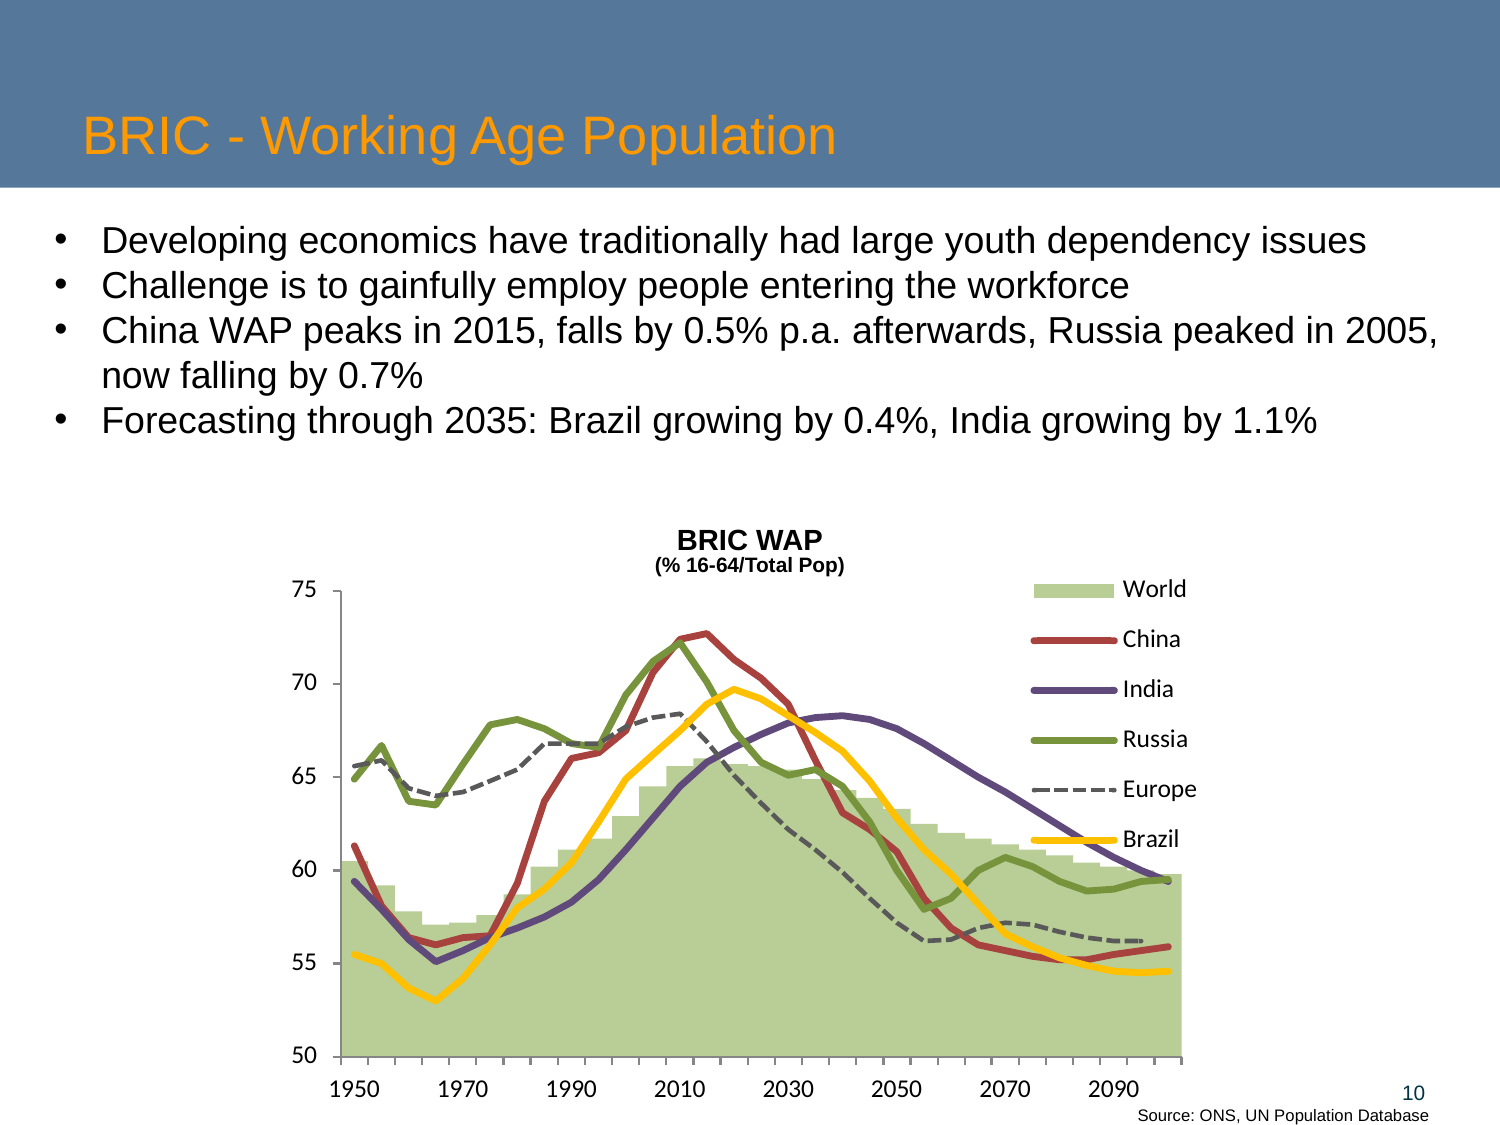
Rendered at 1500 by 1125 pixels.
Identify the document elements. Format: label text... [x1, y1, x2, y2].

text_box Developing economics have traditionally had large youth dependency issues Challenge is to gainfully employ people entering the workforce China WAP peaks in 2015, falls by 0.5% p.a. afterwards, Russia peaked in 2005, now falling by 0.7% Forecasting through 2035: Brazil growing by 0.4%, India growing by 1.1% [39, 208, 1455, 539]
text_box BRIC - Working Age Population [74, 20, 1425, 174]
text_box BRIC WAP (% 16-64/Total Pop) [512, 539, 988, 553]
picture [270, 555, 1230, 1125]
text_box Source: ONS, UN Population Database [1235, 1104, 1499, 1125]
